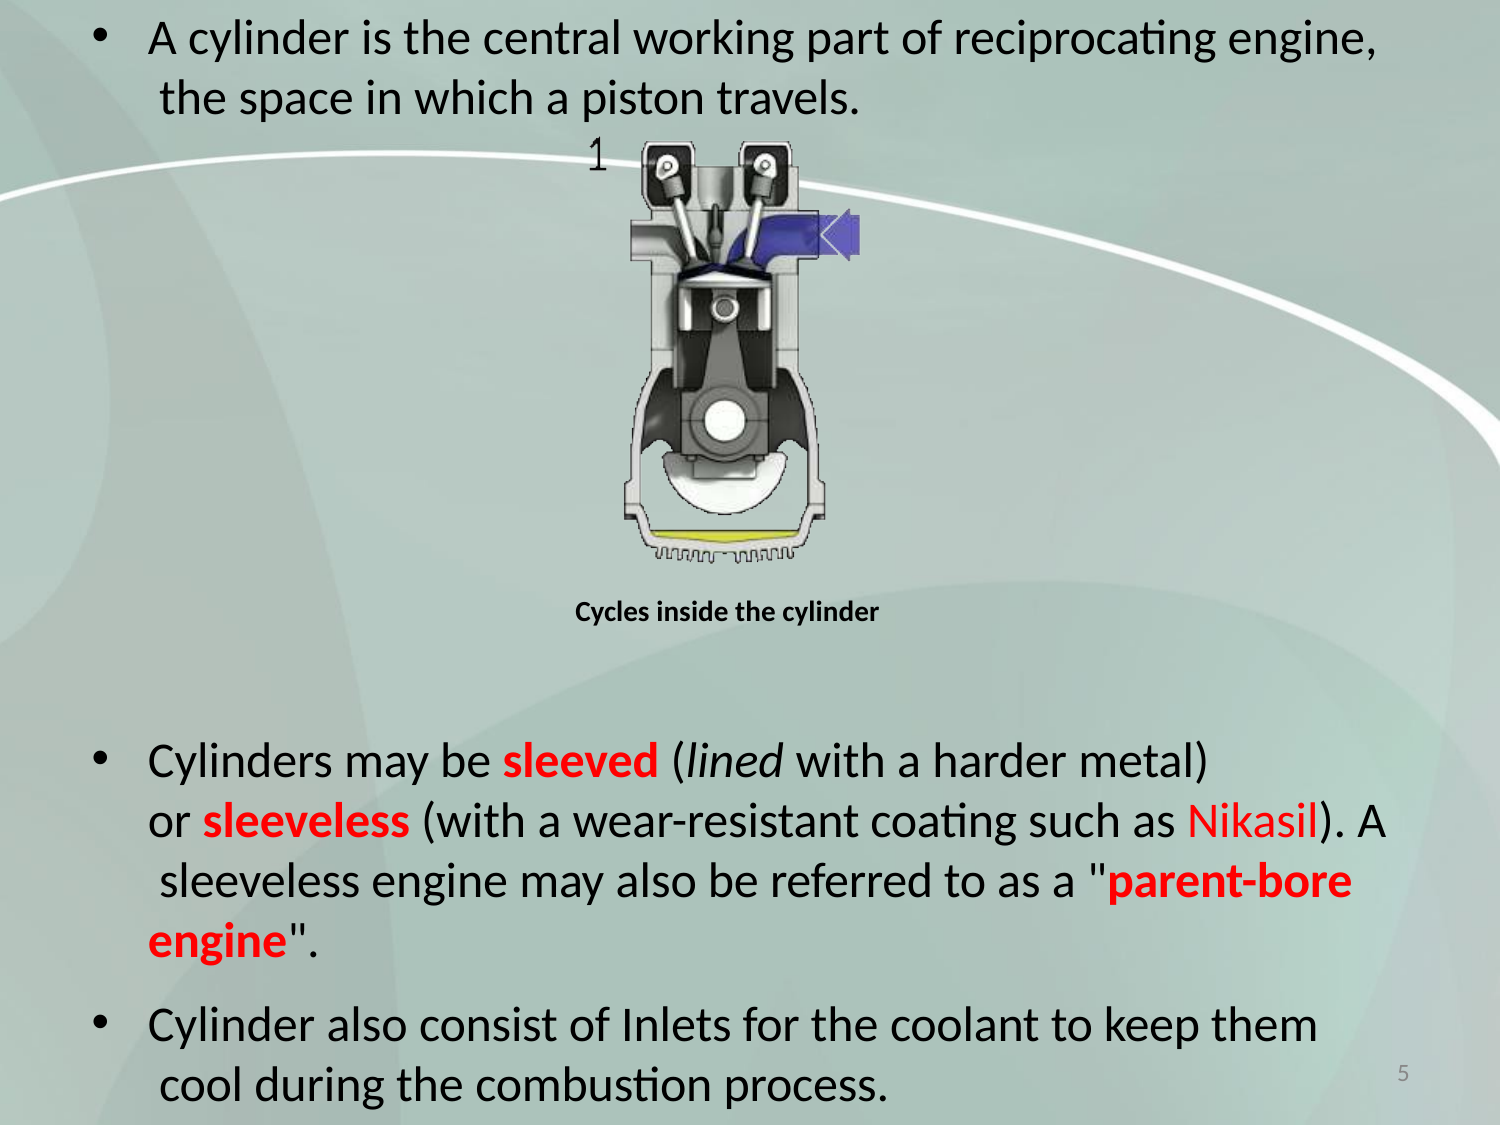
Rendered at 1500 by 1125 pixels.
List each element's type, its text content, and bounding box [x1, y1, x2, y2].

text_box A cylinder is the central working part of reciprocating engine, the space in which a piston travels. [89, 2, 1386, 125]
text_box Cylinders may be sleeved (lined with a harder metal) or sleeveless (with a wear-resistant coating such as Nikasil). A sleeveless engine may also be referred to as a "parent-bore engine". Cylinder also consist of Inlets for the coolant to keep them cool during the combustion process. [89, 724, 1398, 1112]
text_box [549, 113, 901, 583]
text_box Cycles inside the cylinder [514, 590, 990, 628]
picture [0, 0, 1500, 1125]
text_box 5 [1395, 1054, 1412, 1087]
